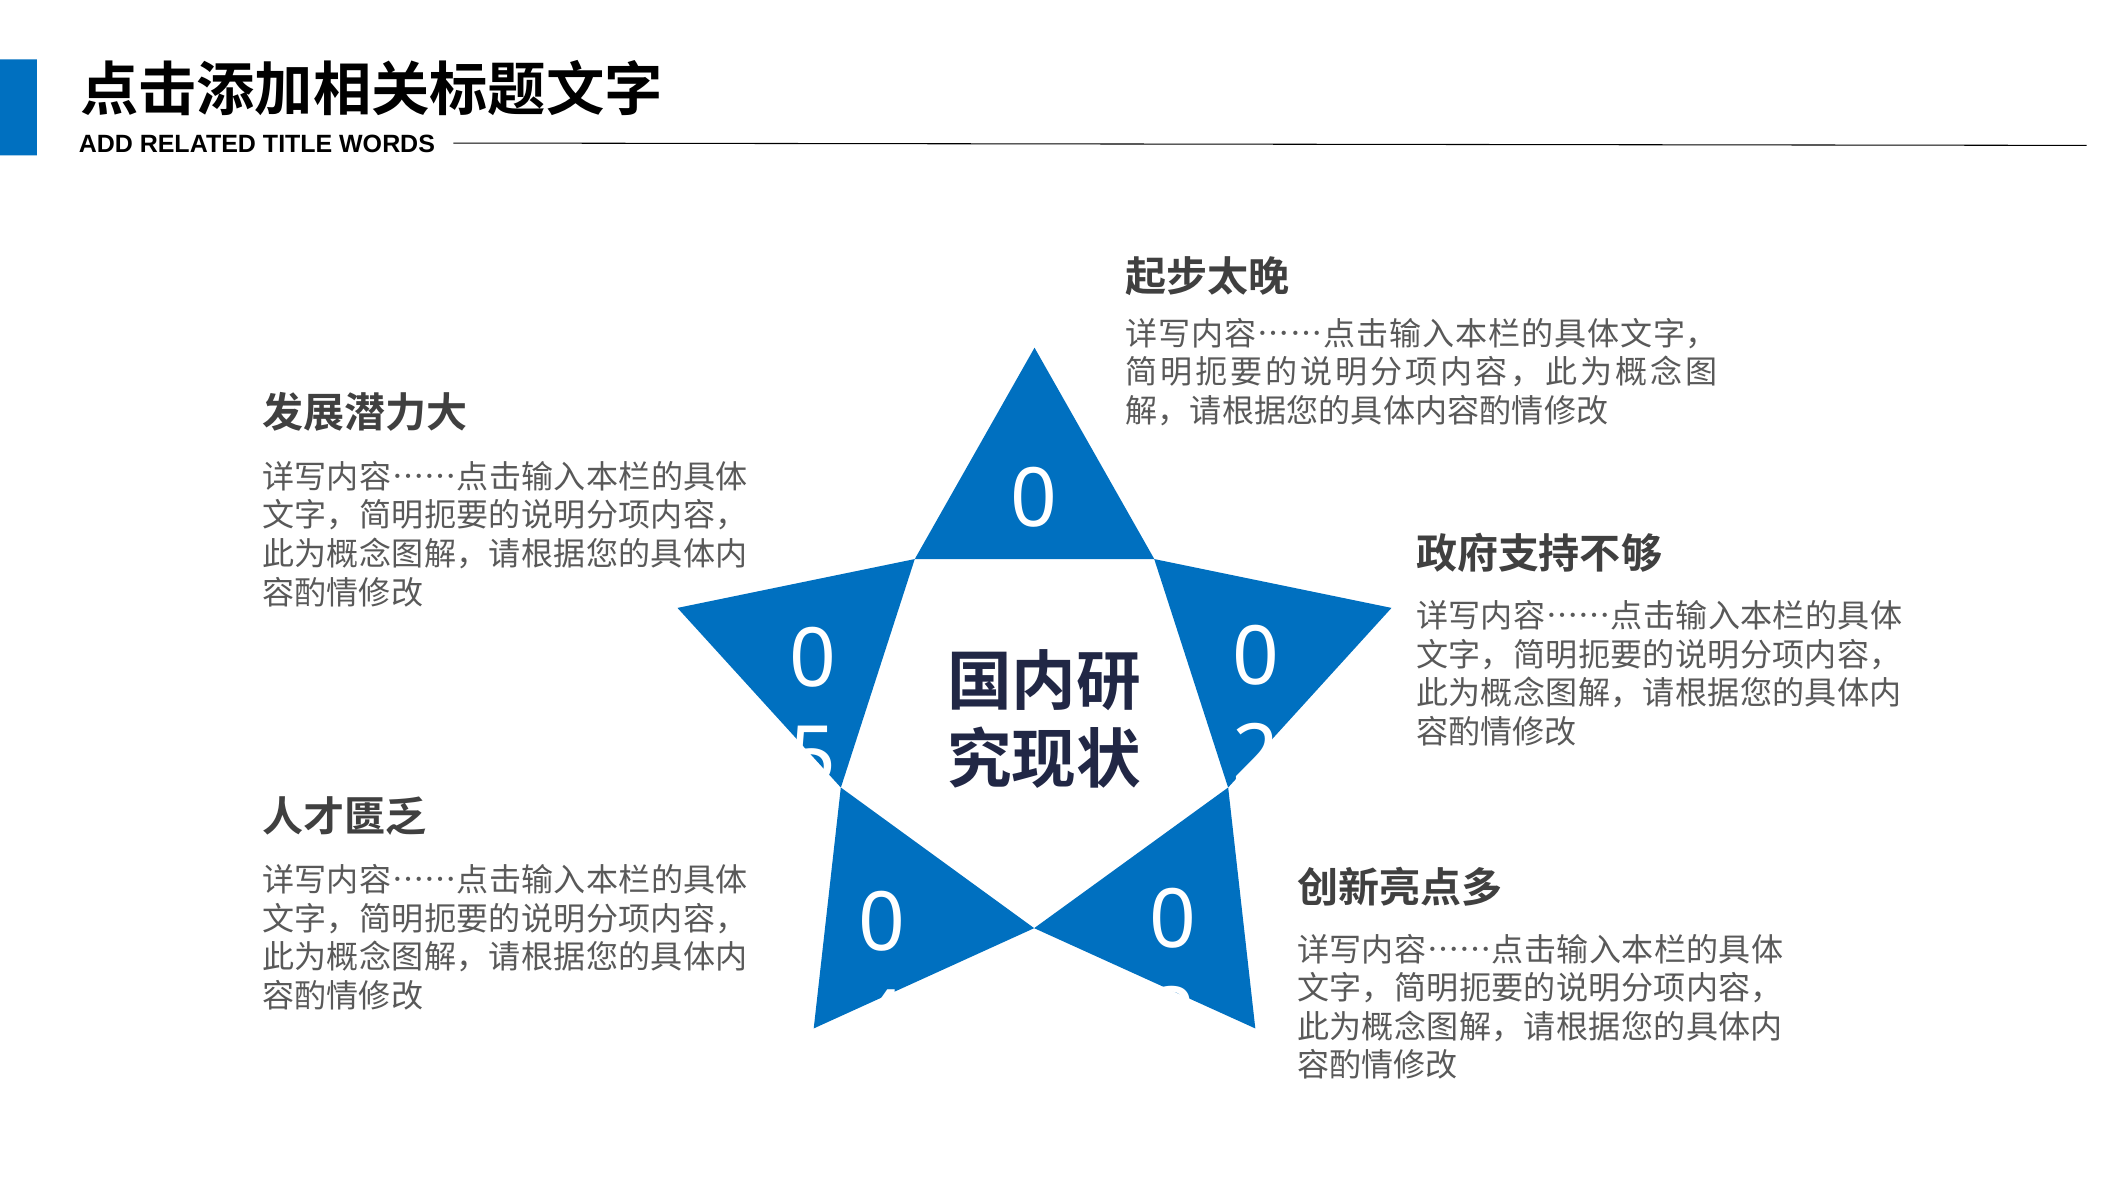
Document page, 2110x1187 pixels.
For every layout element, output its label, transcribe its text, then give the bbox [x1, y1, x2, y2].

text_box 政府支持不够 [1416, 527, 1708, 577]
text_box [1154, 559, 1392, 744]
text_box 03 [1131, 865, 1214, 1062]
text_box 详写内容……点击输入本栏的具体文字，简明扼要的说明分项内容，此为概念图解，请根据您的具体内容酌情修改 [262, 456, 749, 611]
text_box 人才匮乏 [262, 790, 471, 841]
text_box 详写内容……点击输入本栏的具体文字，简明扼要的说明分项内容，此为概念图解，请根据您的具体内容酌情修改 [262, 859, 749, 1014]
text_box 详写内容……点击输入本栏的具体文字，简明扼要的说明分项内容，此为概念图解，请根据您的具体内容酌情修改 [1297, 928, 1784, 1084]
text_box [1034, 797, 1256, 1029]
text_box 02 [1214, 602, 1297, 799]
text_box 04 [841, 868, 924, 1066]
text_box 国内研究现状 [944, 640, 1144, 796]
text_box 01 [992, 444, 1076, 640]
text_box 05 [772, 604, 855, 802]
text_box 创新亮点多 [1297, 861, 1589, 911]
text_box 详写内容……点击输入本栏的具体文字，简明扼要的说明分项内容，此为概念图解，请根据您的具体内容酌情修改 [1416, 595, 1903, 750]
text_box [813, 797, 1034, 1029]
text_box 发展潜力大 [262, 386, 512, 436]
text_box [680, 559, 915, 744]
text_box 起步太晚 [1125, 249, 1417, 300]
text_box 详写内容……点击输入本栏的具体文字，简明扼要的说明分项内容，此为概念图解，请根据您的具体内容酌情修改 [1125, 312, 1719, 429]
text_box [914, 347, 1155, 560]
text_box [0, 43, 2087, 167]
